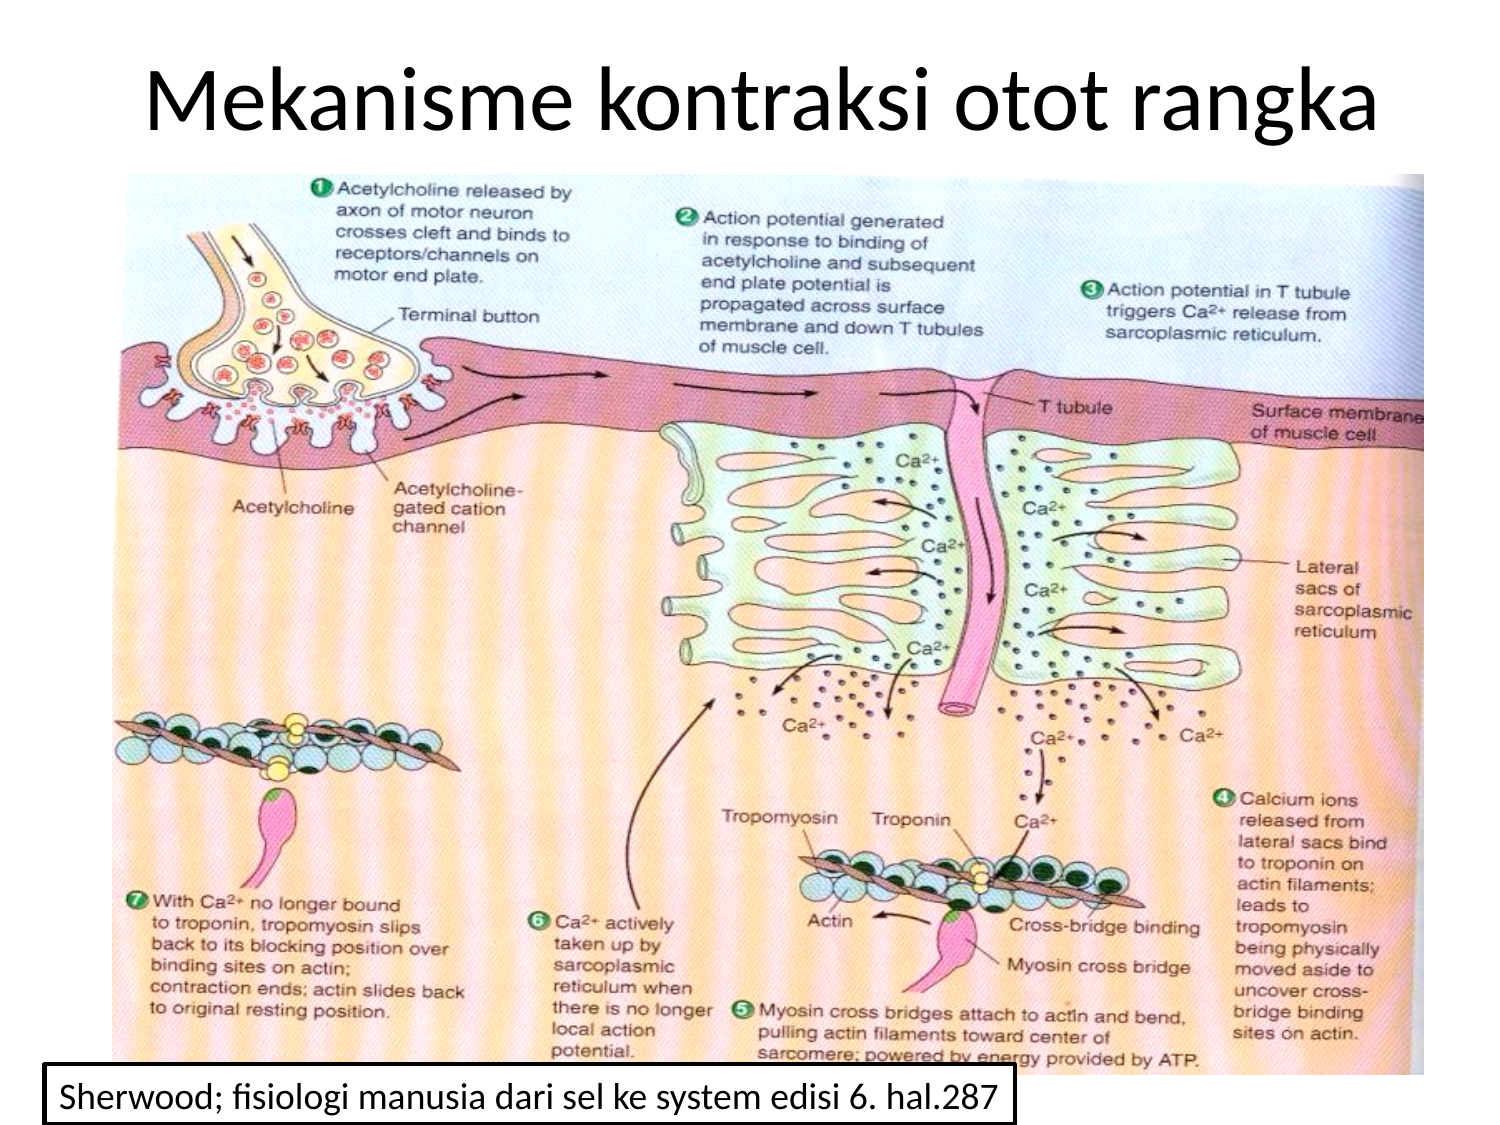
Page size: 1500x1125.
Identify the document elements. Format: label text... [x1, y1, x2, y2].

text_box Sherwood; fisiologi manusia dari sel ke system edisi 6. hal.287 [42, 1062, 1017, 1125]
picture [111, 174, 1424, 1076]
title Mekanisme kontraksi otot rangka [87, 0, 1438, 188]
